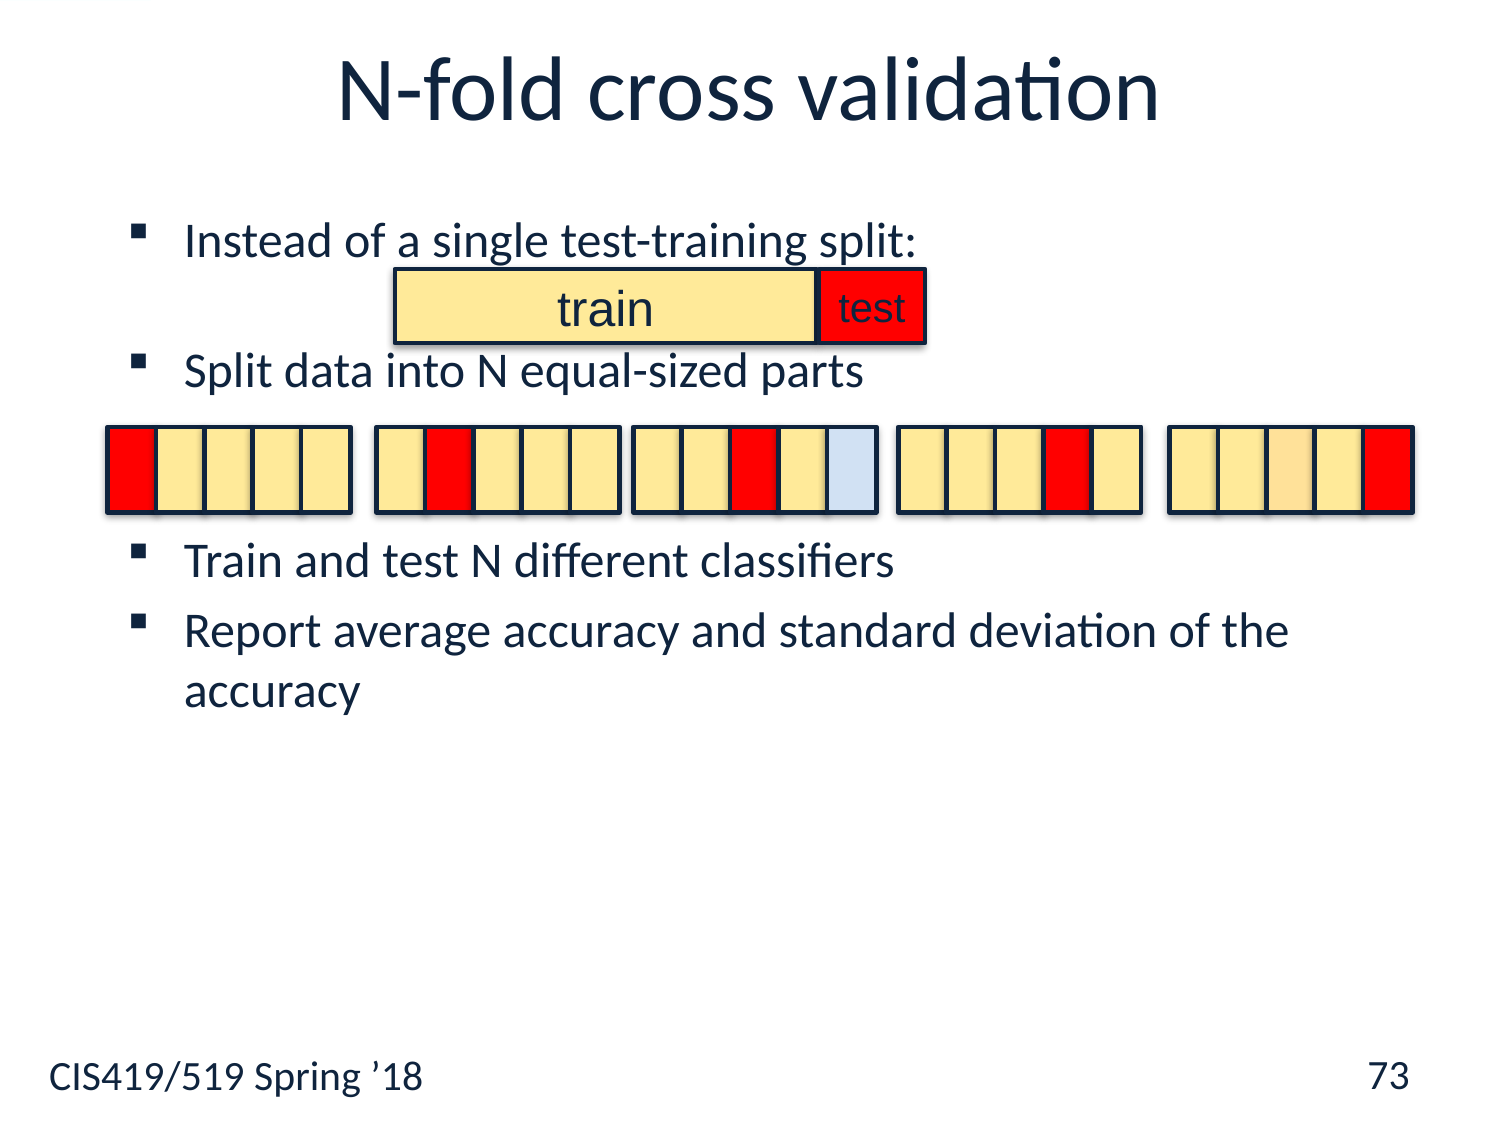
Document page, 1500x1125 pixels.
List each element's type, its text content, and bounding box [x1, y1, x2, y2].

slide_number 73 [1074, 1042, 1425, 1103]
list Instead of a single test-training split: Split data into N equal-sized parts Train and test N different classifiers Report average accuracy and standard deviation of the accuracy [112, 200, 1388, 425]
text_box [394, 268, 926, 344]
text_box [107, 426, 1413, 513]
title N-fold cross validation [112, 5, 1388, 163]
list Instead of a single test-training split: Split data into N equal-sized parts Train and test N different classifiers Report average accuracy and standard deviation of the accuracy [112, 521, 1388, 1018]
